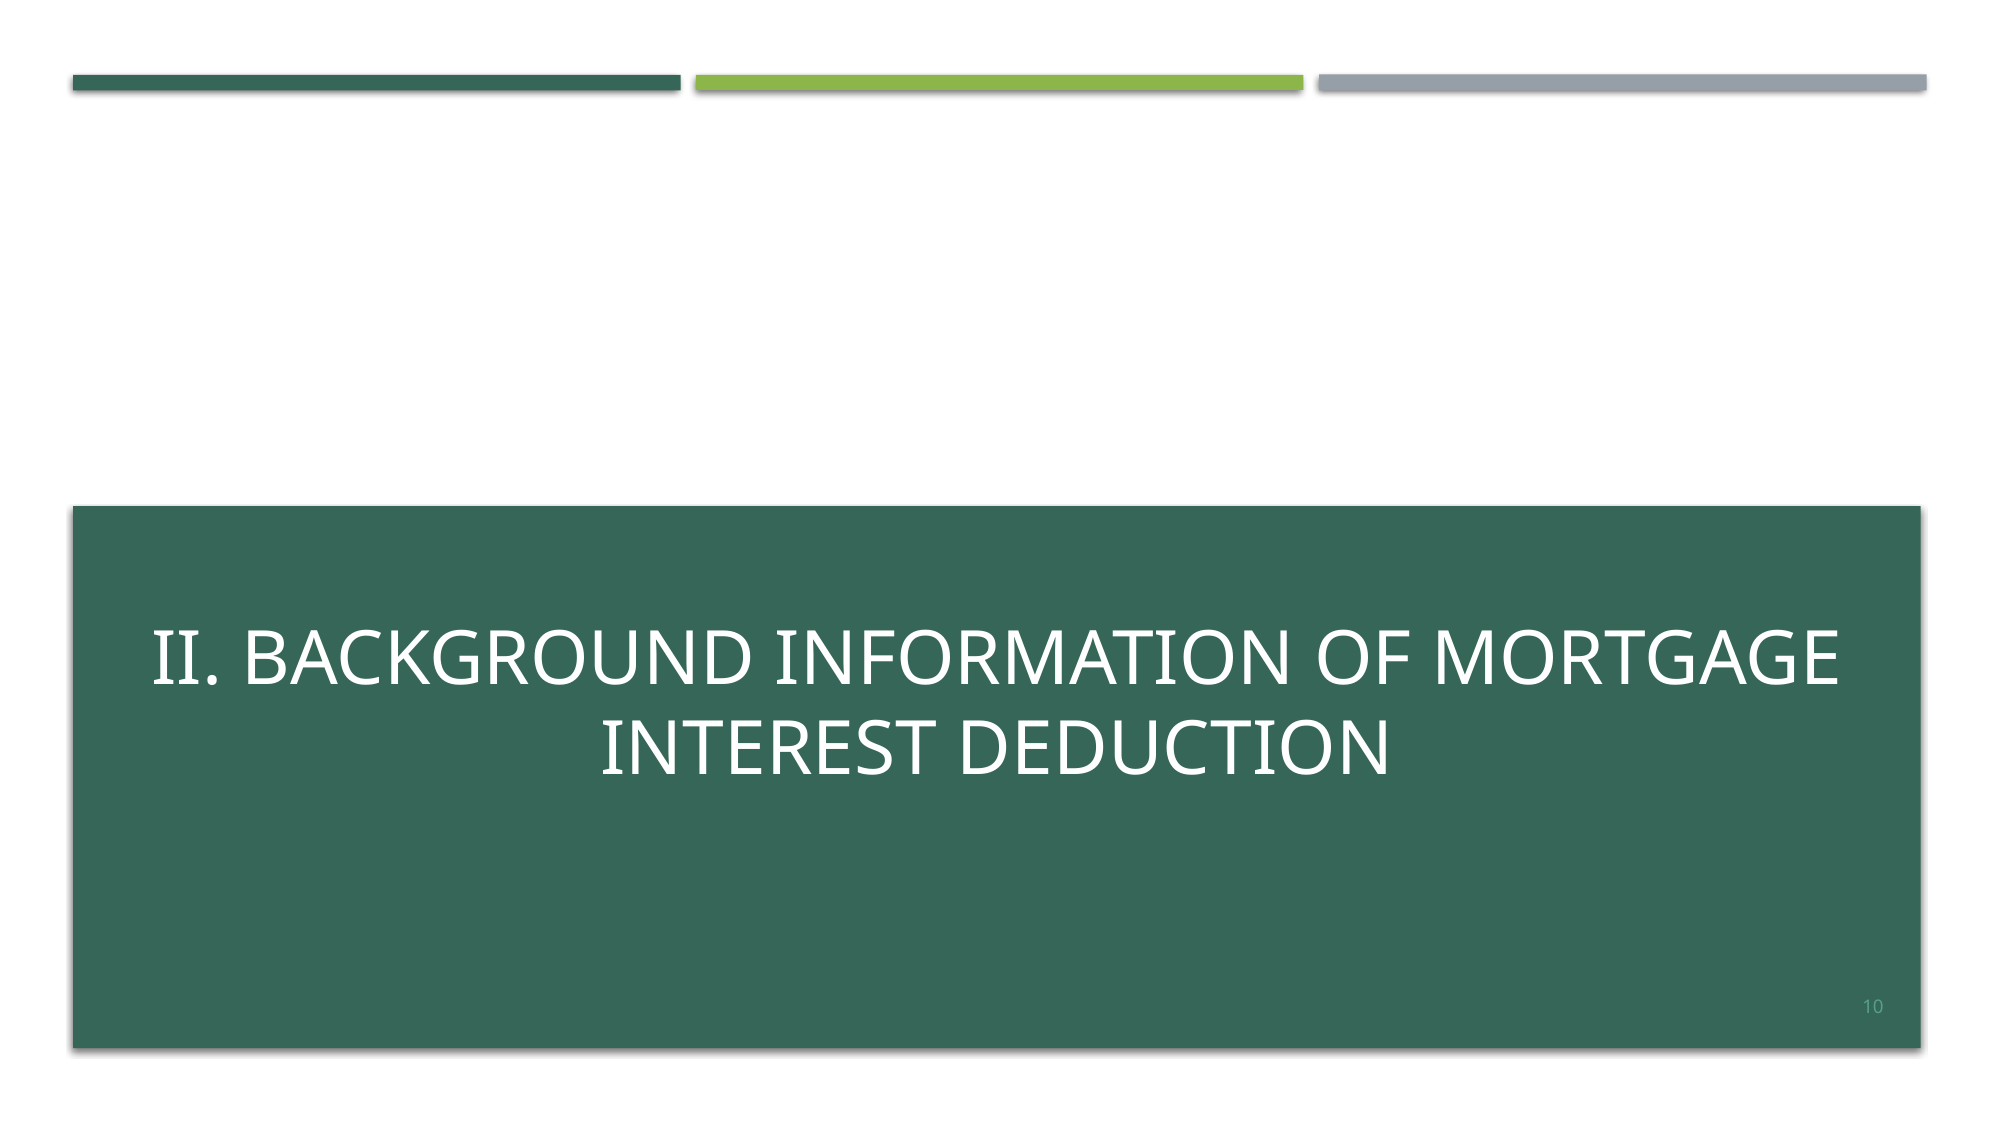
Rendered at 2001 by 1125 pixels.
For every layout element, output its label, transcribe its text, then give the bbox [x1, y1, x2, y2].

title II. Background Information of Mortgage Interest Deduction [95, 554, 1899, 797]
slide_number 10 [1732, 977, 1899, 1037]
